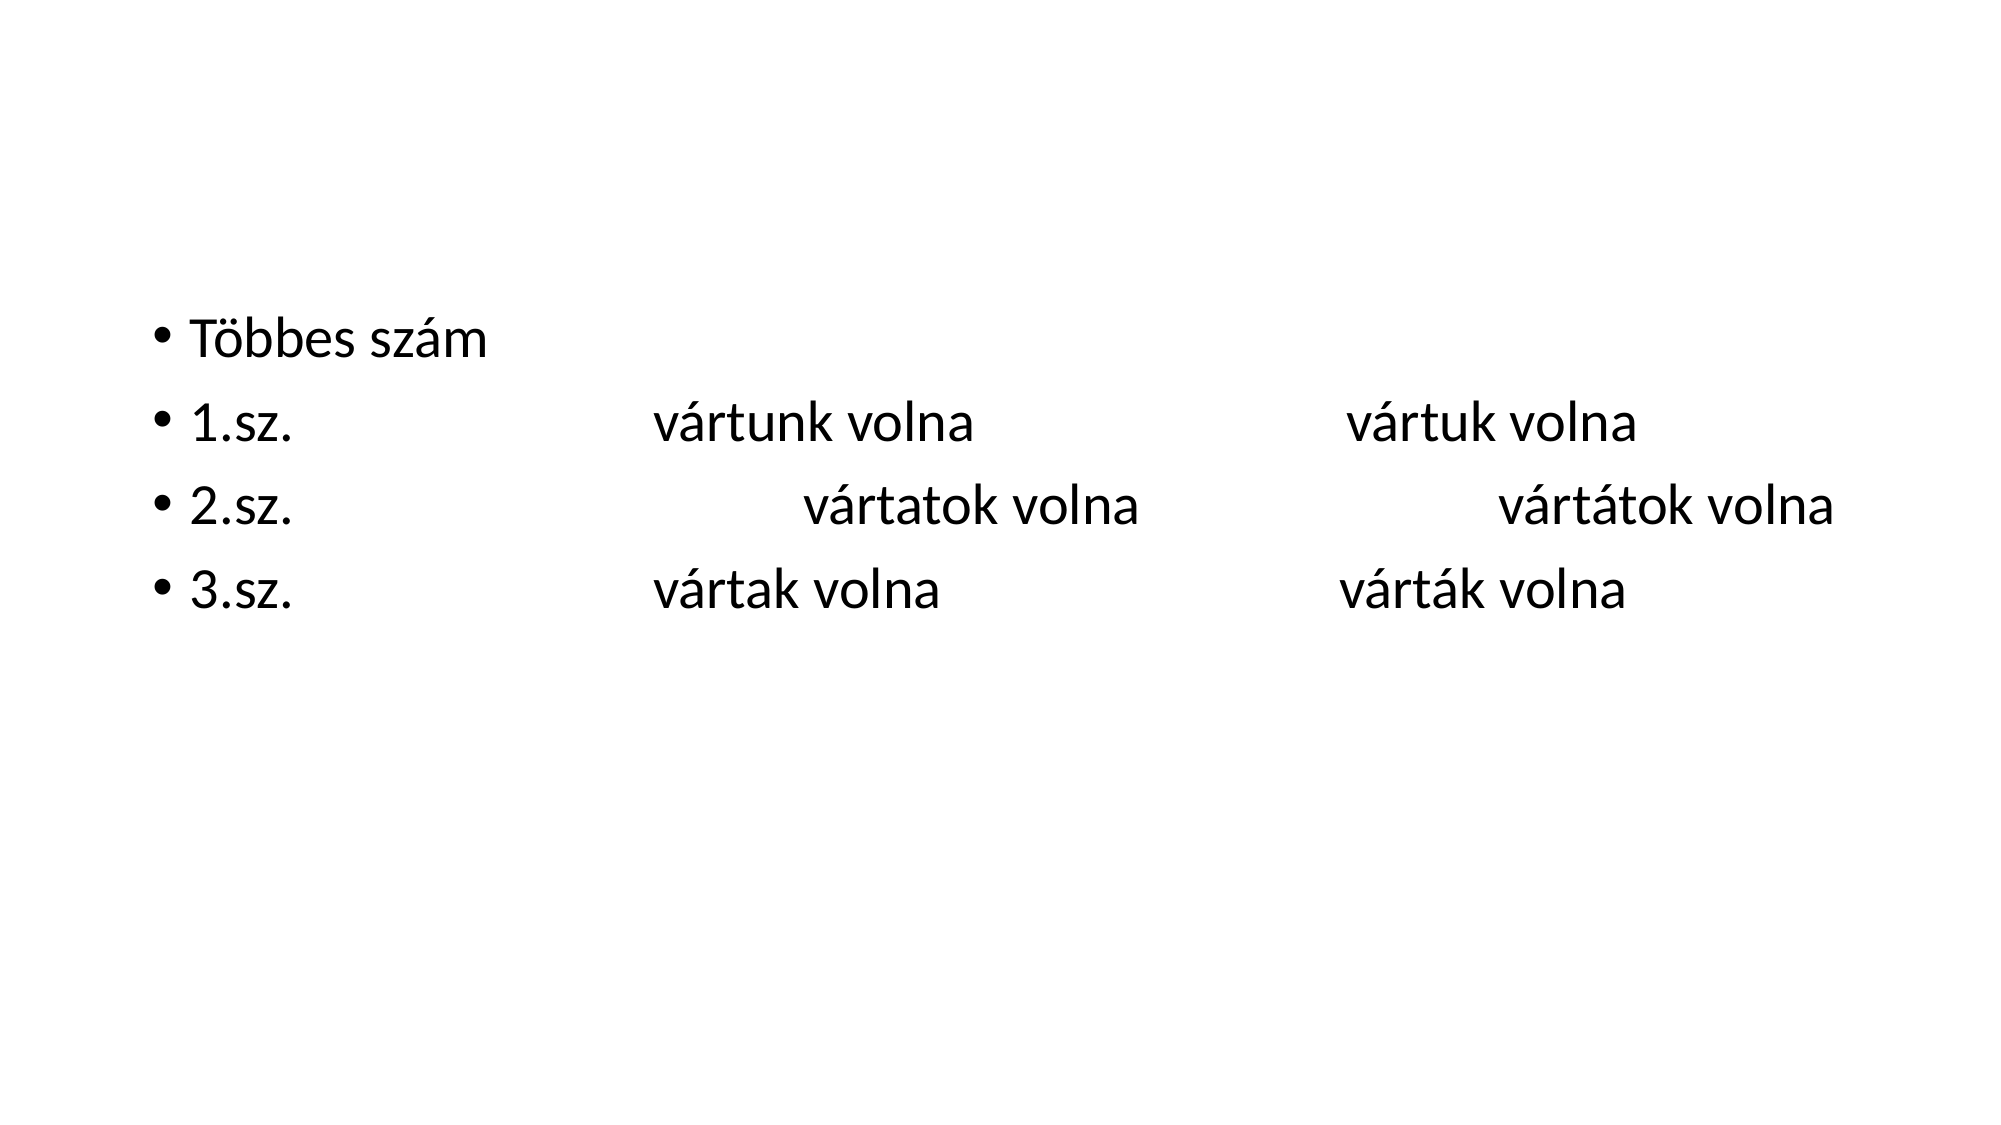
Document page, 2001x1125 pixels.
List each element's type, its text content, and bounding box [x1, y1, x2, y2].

list Többes szám 1.sz. vártunk volna vártuk volna 2.sz. vártatok volna vártátok volna 3.sz. vártak volna várták volna [137, 299, 1863, 1014]
